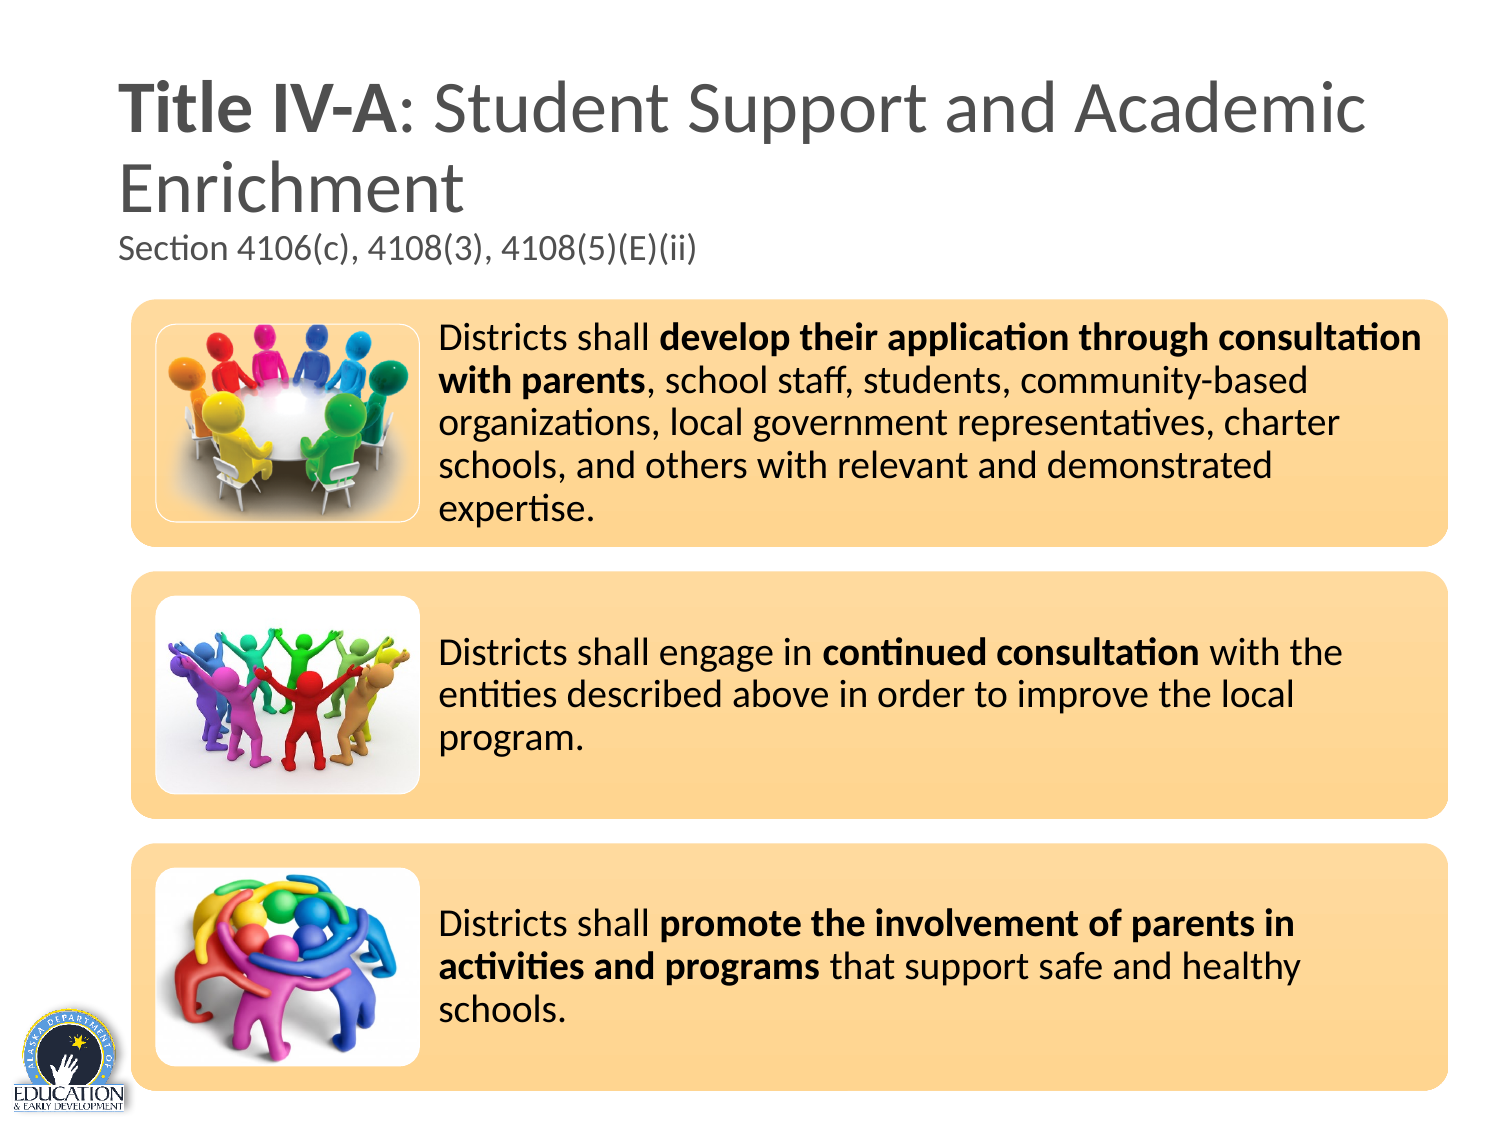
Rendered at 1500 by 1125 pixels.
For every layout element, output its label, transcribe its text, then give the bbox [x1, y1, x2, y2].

title Title IV-A: Student Support and Academic Enrichment Section 4106(c), 4108(3), 4108(5)(E)(ii) [103, 59, 1397, 278]
picture [13, 1008, 124, 1112]
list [131, 299, 1449, 1091]
